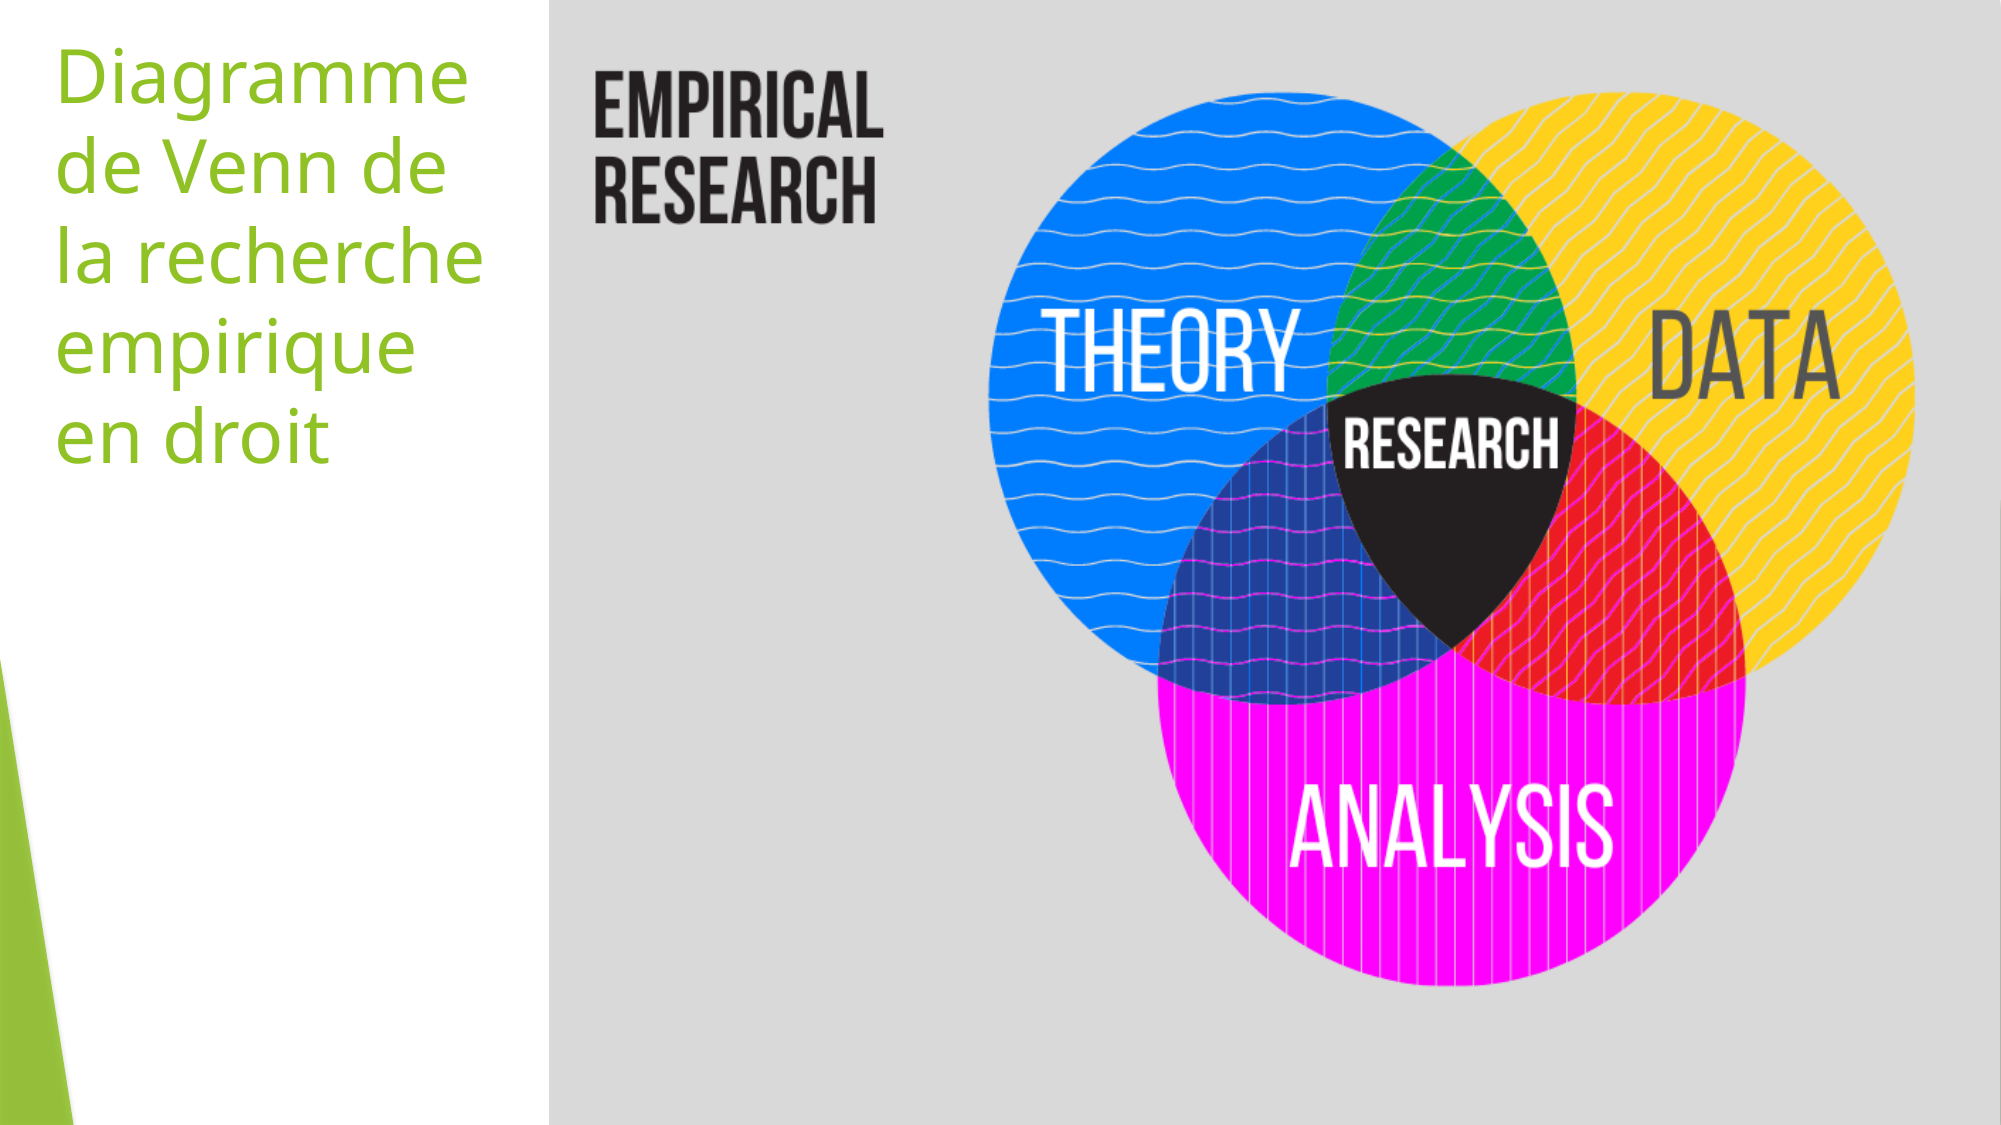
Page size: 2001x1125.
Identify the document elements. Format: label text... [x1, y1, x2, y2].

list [548, 0, 2000, 1125]
title Diagramme de Venn de la recherche empirique en droit [39, 20, 537, 1096]
